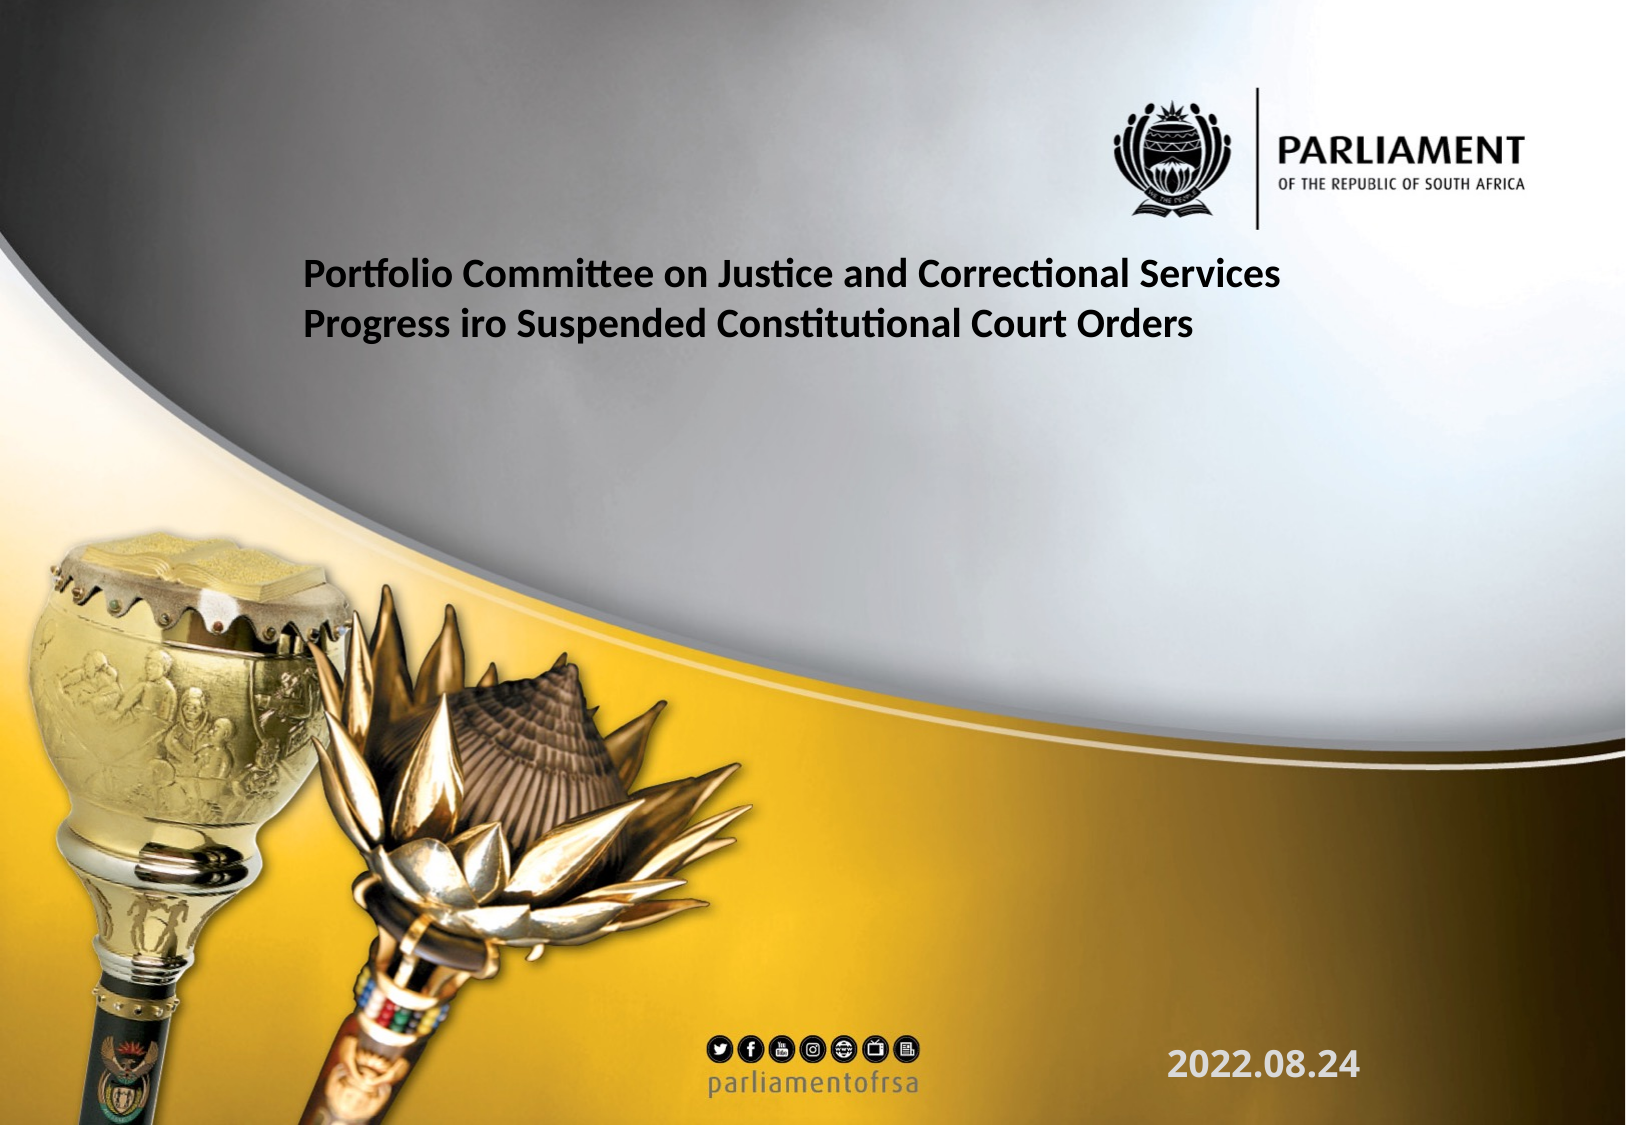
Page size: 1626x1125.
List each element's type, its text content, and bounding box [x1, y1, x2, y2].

title [169, 182, 1489, 522]
text_box Portfolio Committee on Justice and Correctional Services Progress iro Suspended Constitutional Court Orders [288, 238, 1557, 354]
picture [0, 0, 1626, 1125]
text_box 2022.08.24 [1151, 919, 1625, 1125]
